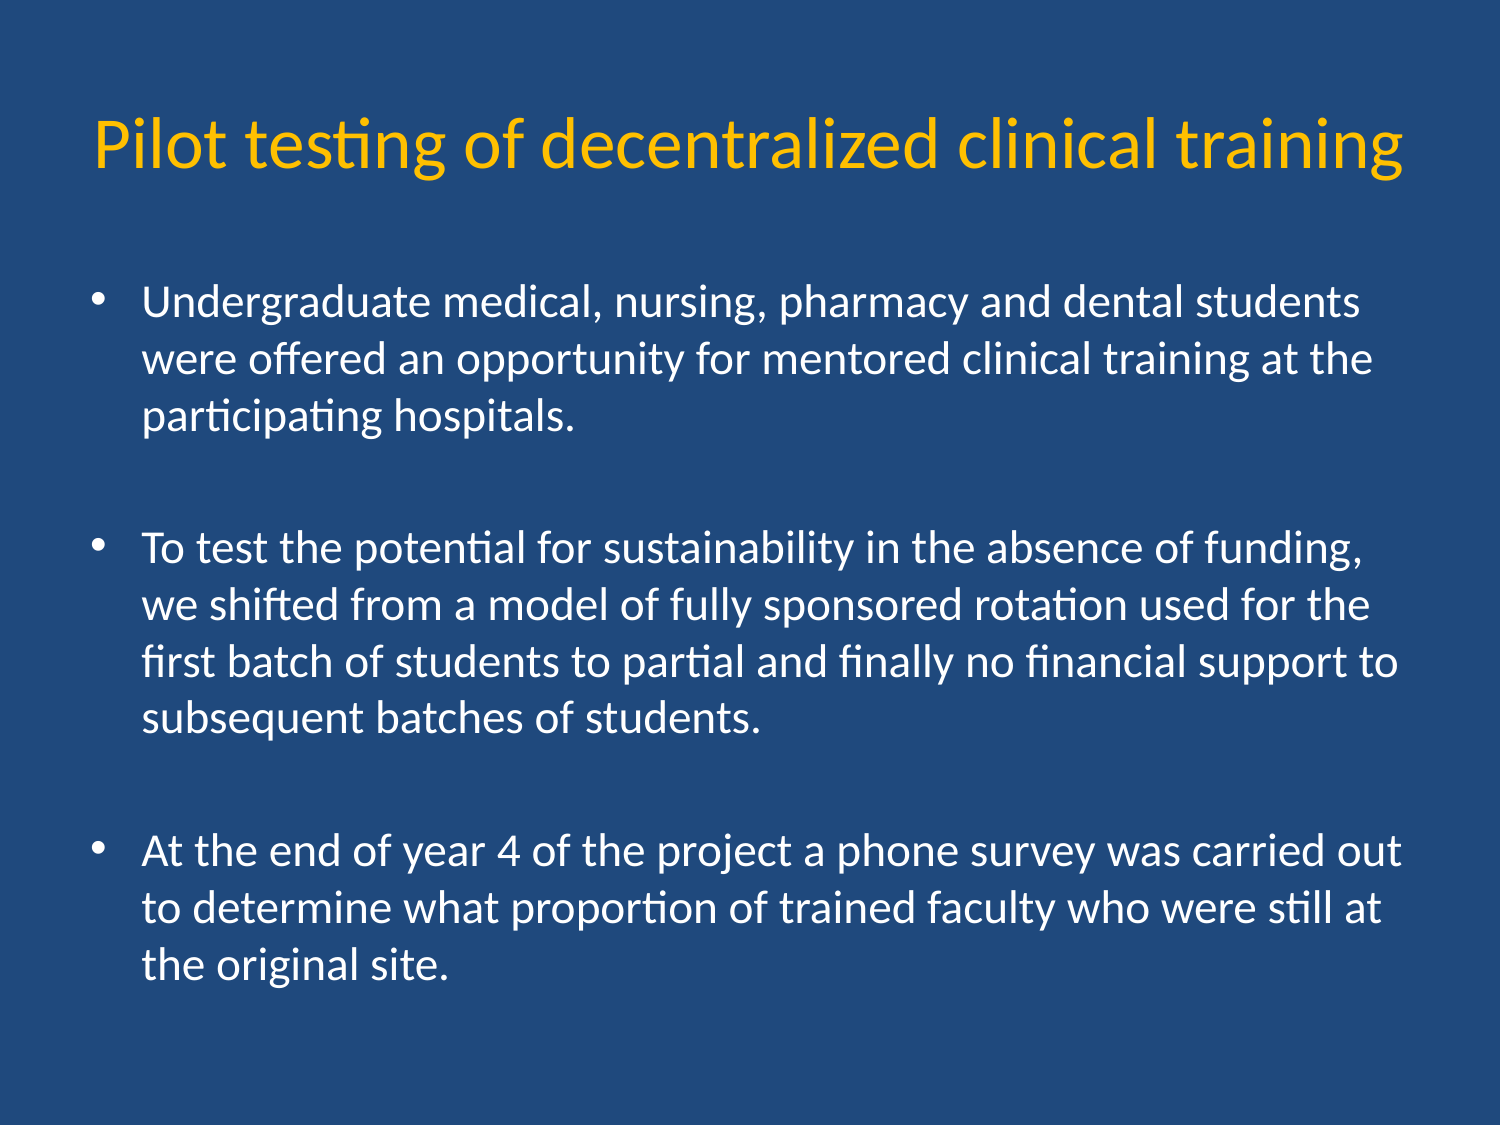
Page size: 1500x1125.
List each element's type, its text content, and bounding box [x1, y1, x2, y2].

title Pilot testing of decentralized clinical training [75, 45, 1425, 233]
list Undergraduate medical, nursing, pharmacy and dental students were offered an opportunity for mentored clinical training at the participating hospitals. To test the potential for sustainability in the absence of funding, we shifted from a model of fully sponsored rotation used for the first batch of students to partial and finally no financial support to subsequent batches of students. At the end of year 4 of the project a phone survey was carried out to determine what proportion of trained faculty who were still at the original site. [75, 262, 1425, 1005]
